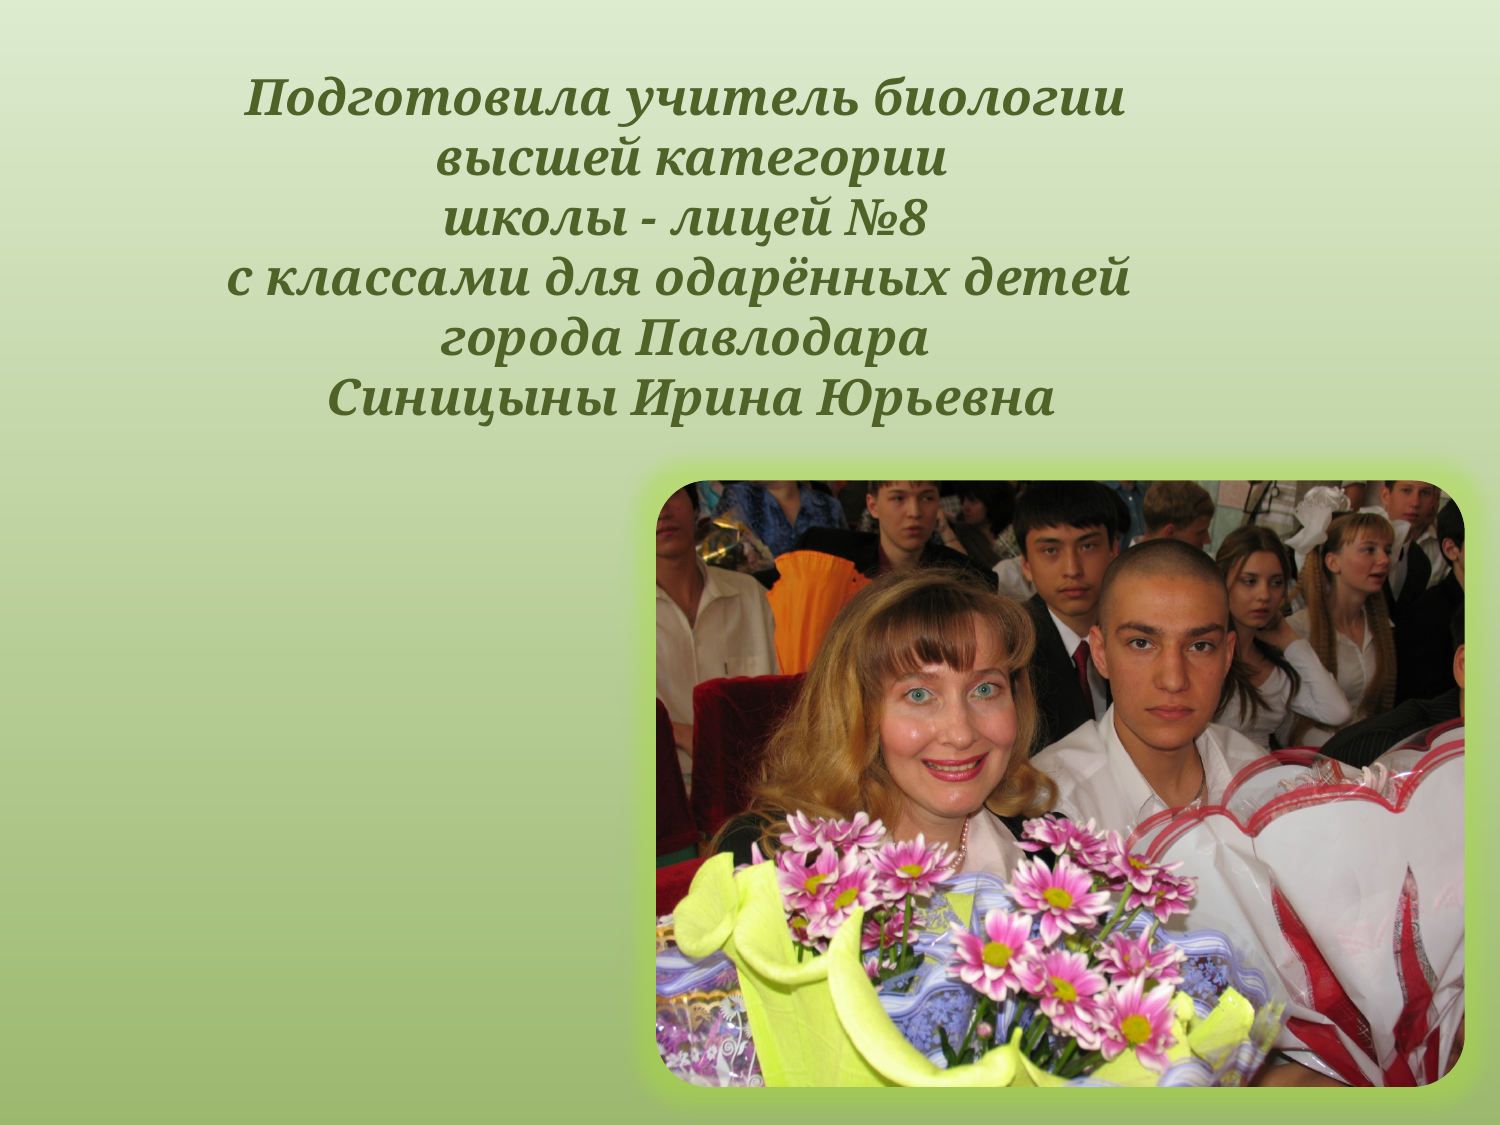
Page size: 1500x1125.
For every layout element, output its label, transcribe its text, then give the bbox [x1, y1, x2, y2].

text_box Подготовила учитель биологии высшей категории школы - лицей №8 с классами для одарённых детей города Павлодара Синицыны Ирина Юрьевна [152, 58, 1219, 434]
picture [655, 480, 1465, 1088]
